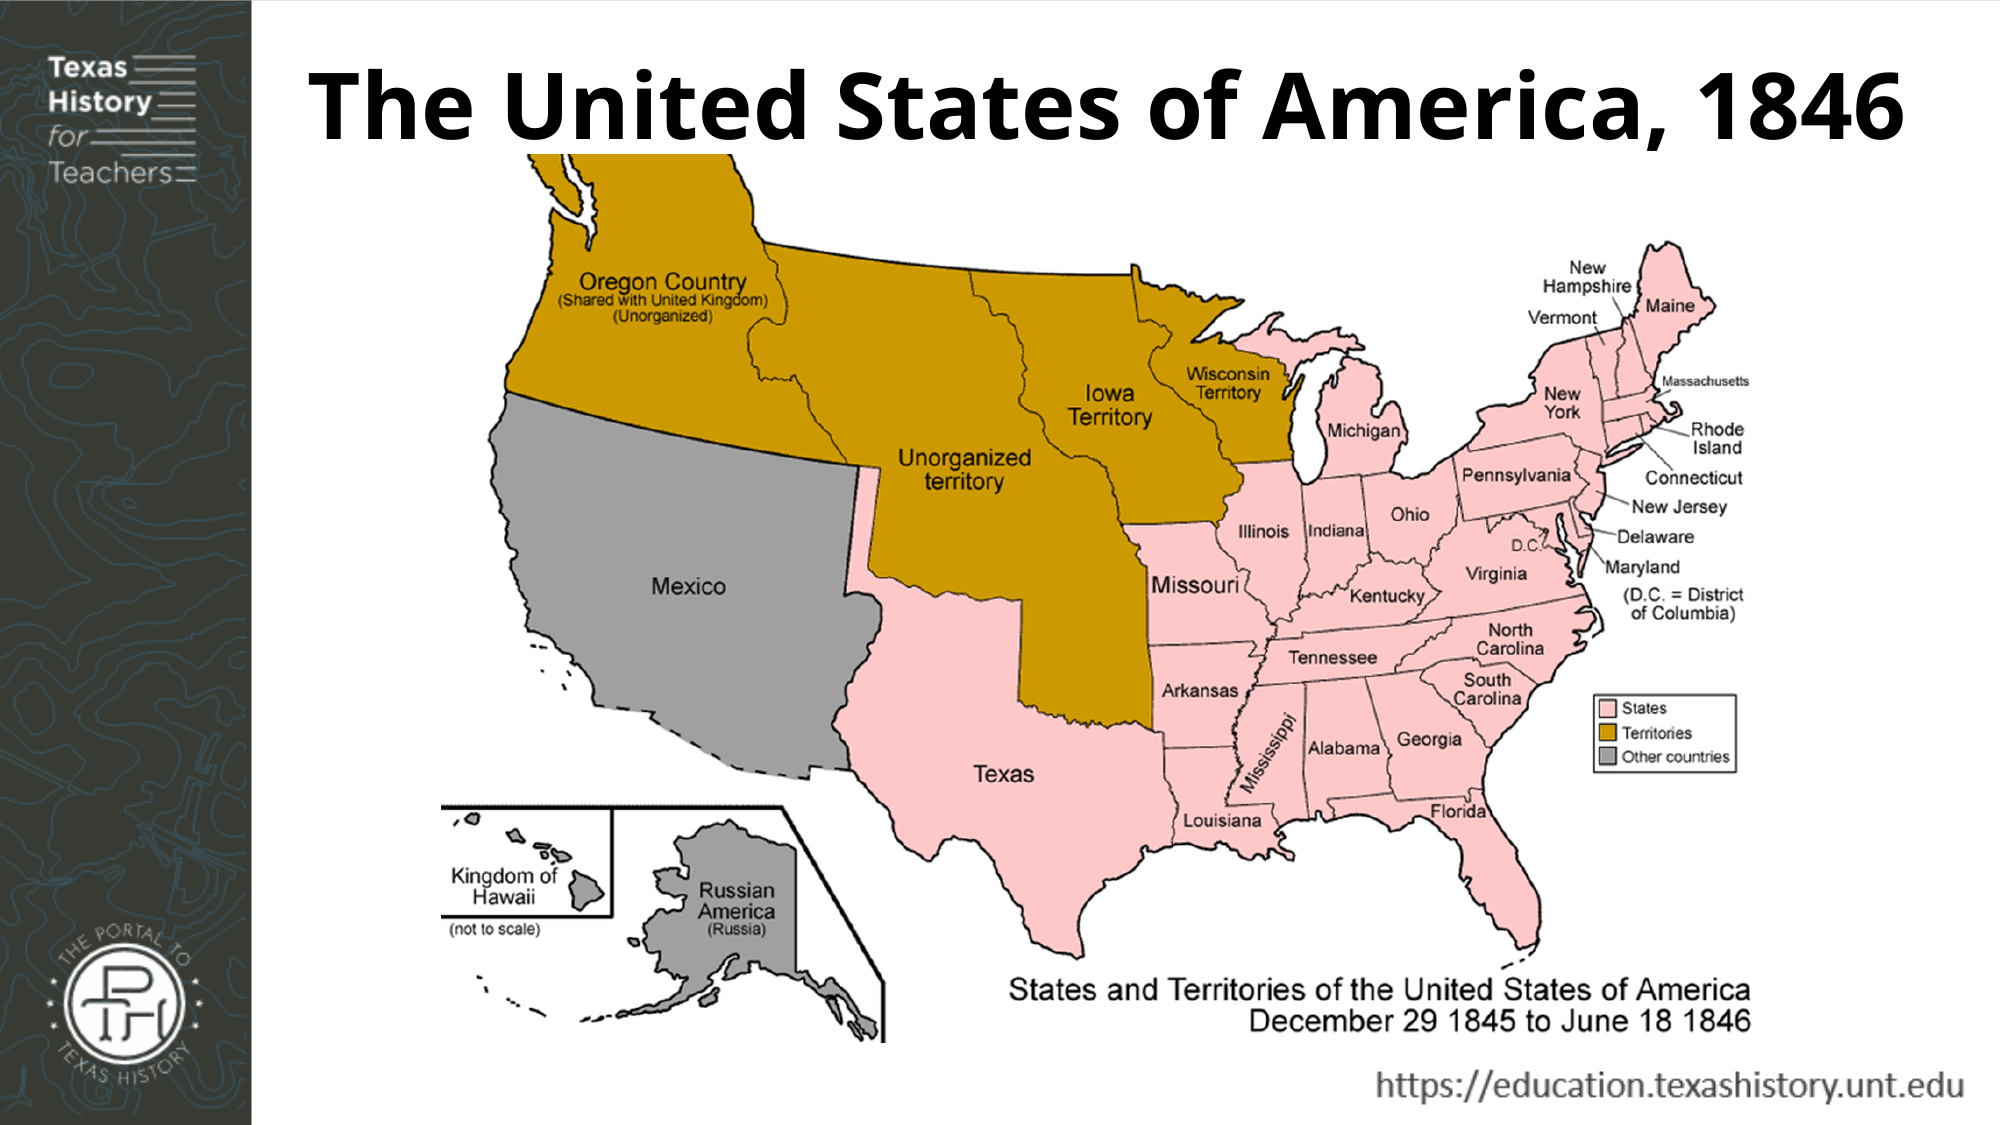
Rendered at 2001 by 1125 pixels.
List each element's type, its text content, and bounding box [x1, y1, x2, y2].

picture [0, 0, 2001, 1125]
title The United States of America, 1846 [292, 0, 1988, 167]
